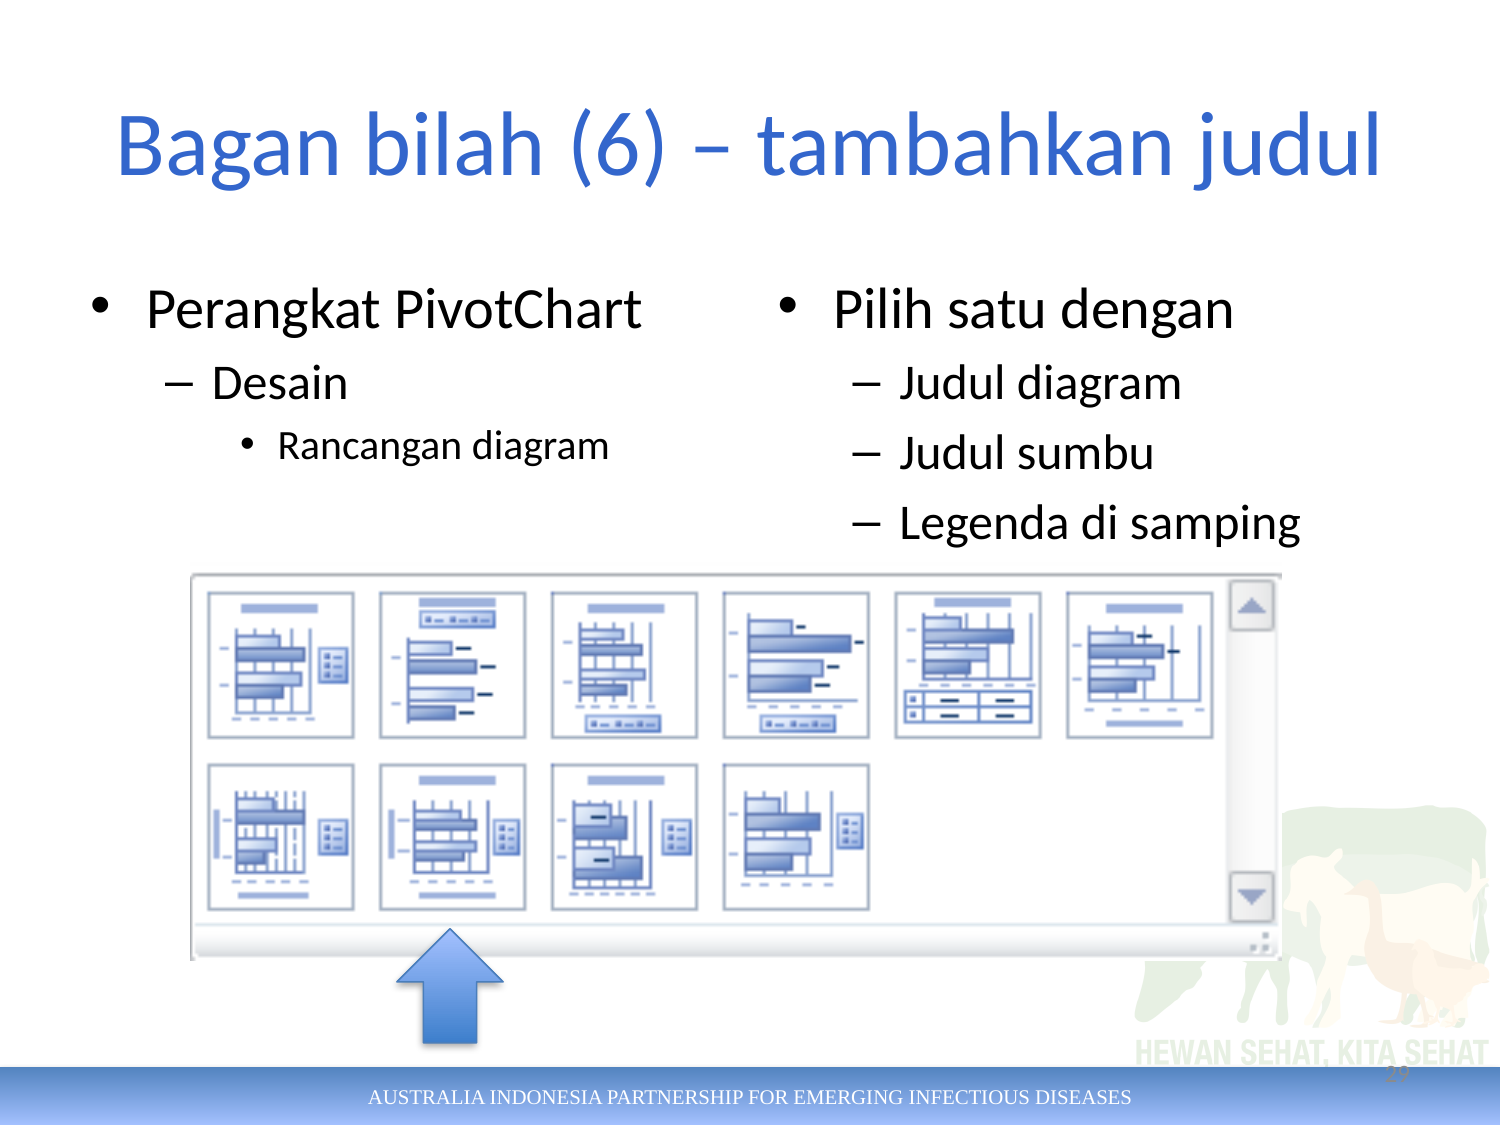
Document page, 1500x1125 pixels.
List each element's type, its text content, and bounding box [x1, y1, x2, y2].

slide_number 29 [1074, 1042, 1425, 1103]
picture [189, 562, 1282, 962]
list Pilih satu dengan Judul diagram Judul sumbu Legenda di samping [762, 262, 1425, 598]
title Bagan bilah (6) – tambahkan judul [75, 45, 1425, 233]
list Perangkat PivotChart Desain Rancangan diagram [75, 262, 738, 563]
text_box [396, 971, 504, 1044]
